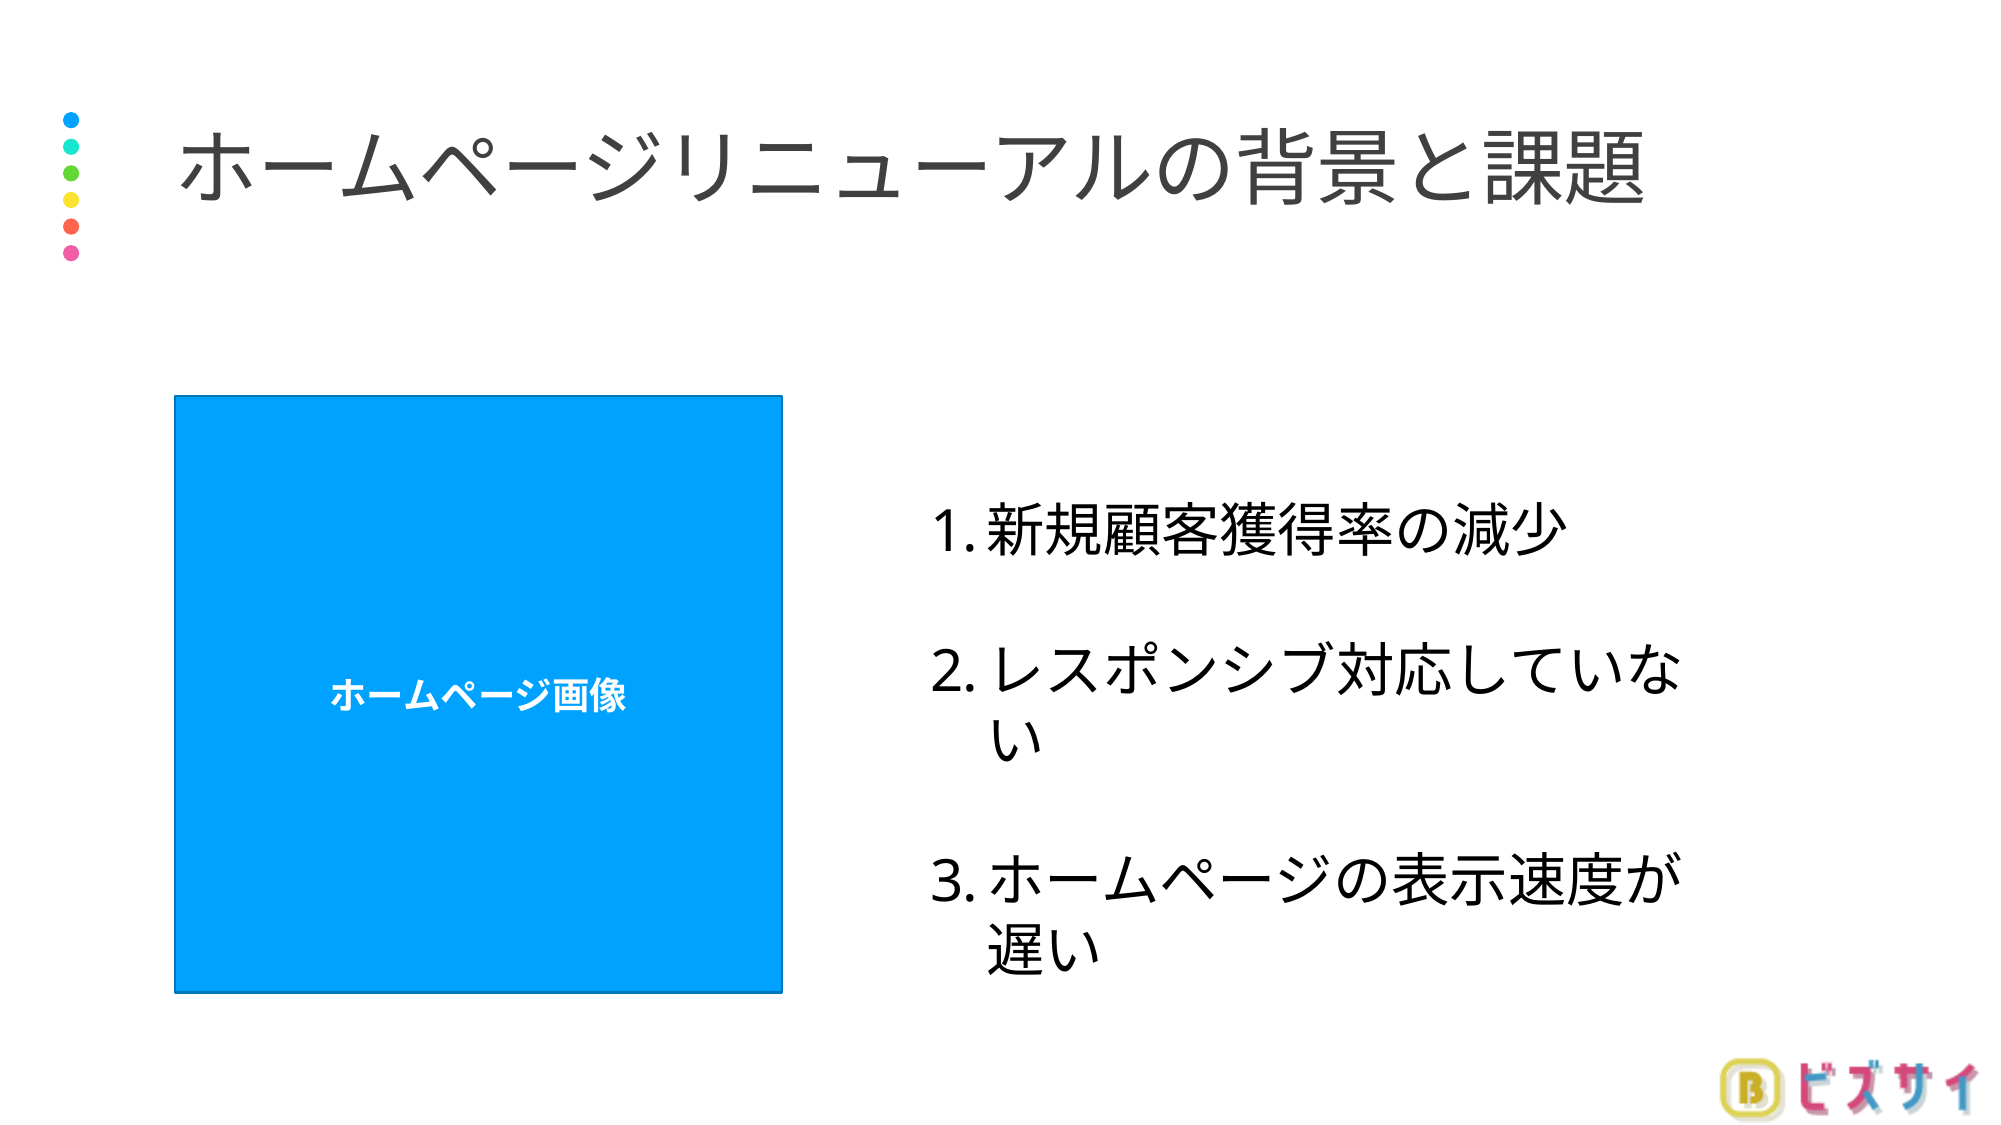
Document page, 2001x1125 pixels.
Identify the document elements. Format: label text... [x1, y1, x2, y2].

text_box 新規顧客獲得率の減少 レスポンシブ対応していない ホームページの表示速度が遅い [915, 485, 1752, 991]
picture [1707, 1055, 2000, 1124]
text_box ホームページ画像 [174, 395, 783, 994]
title ホームページリニューアルの背景と課題 [174, 59, 1825, 284]
